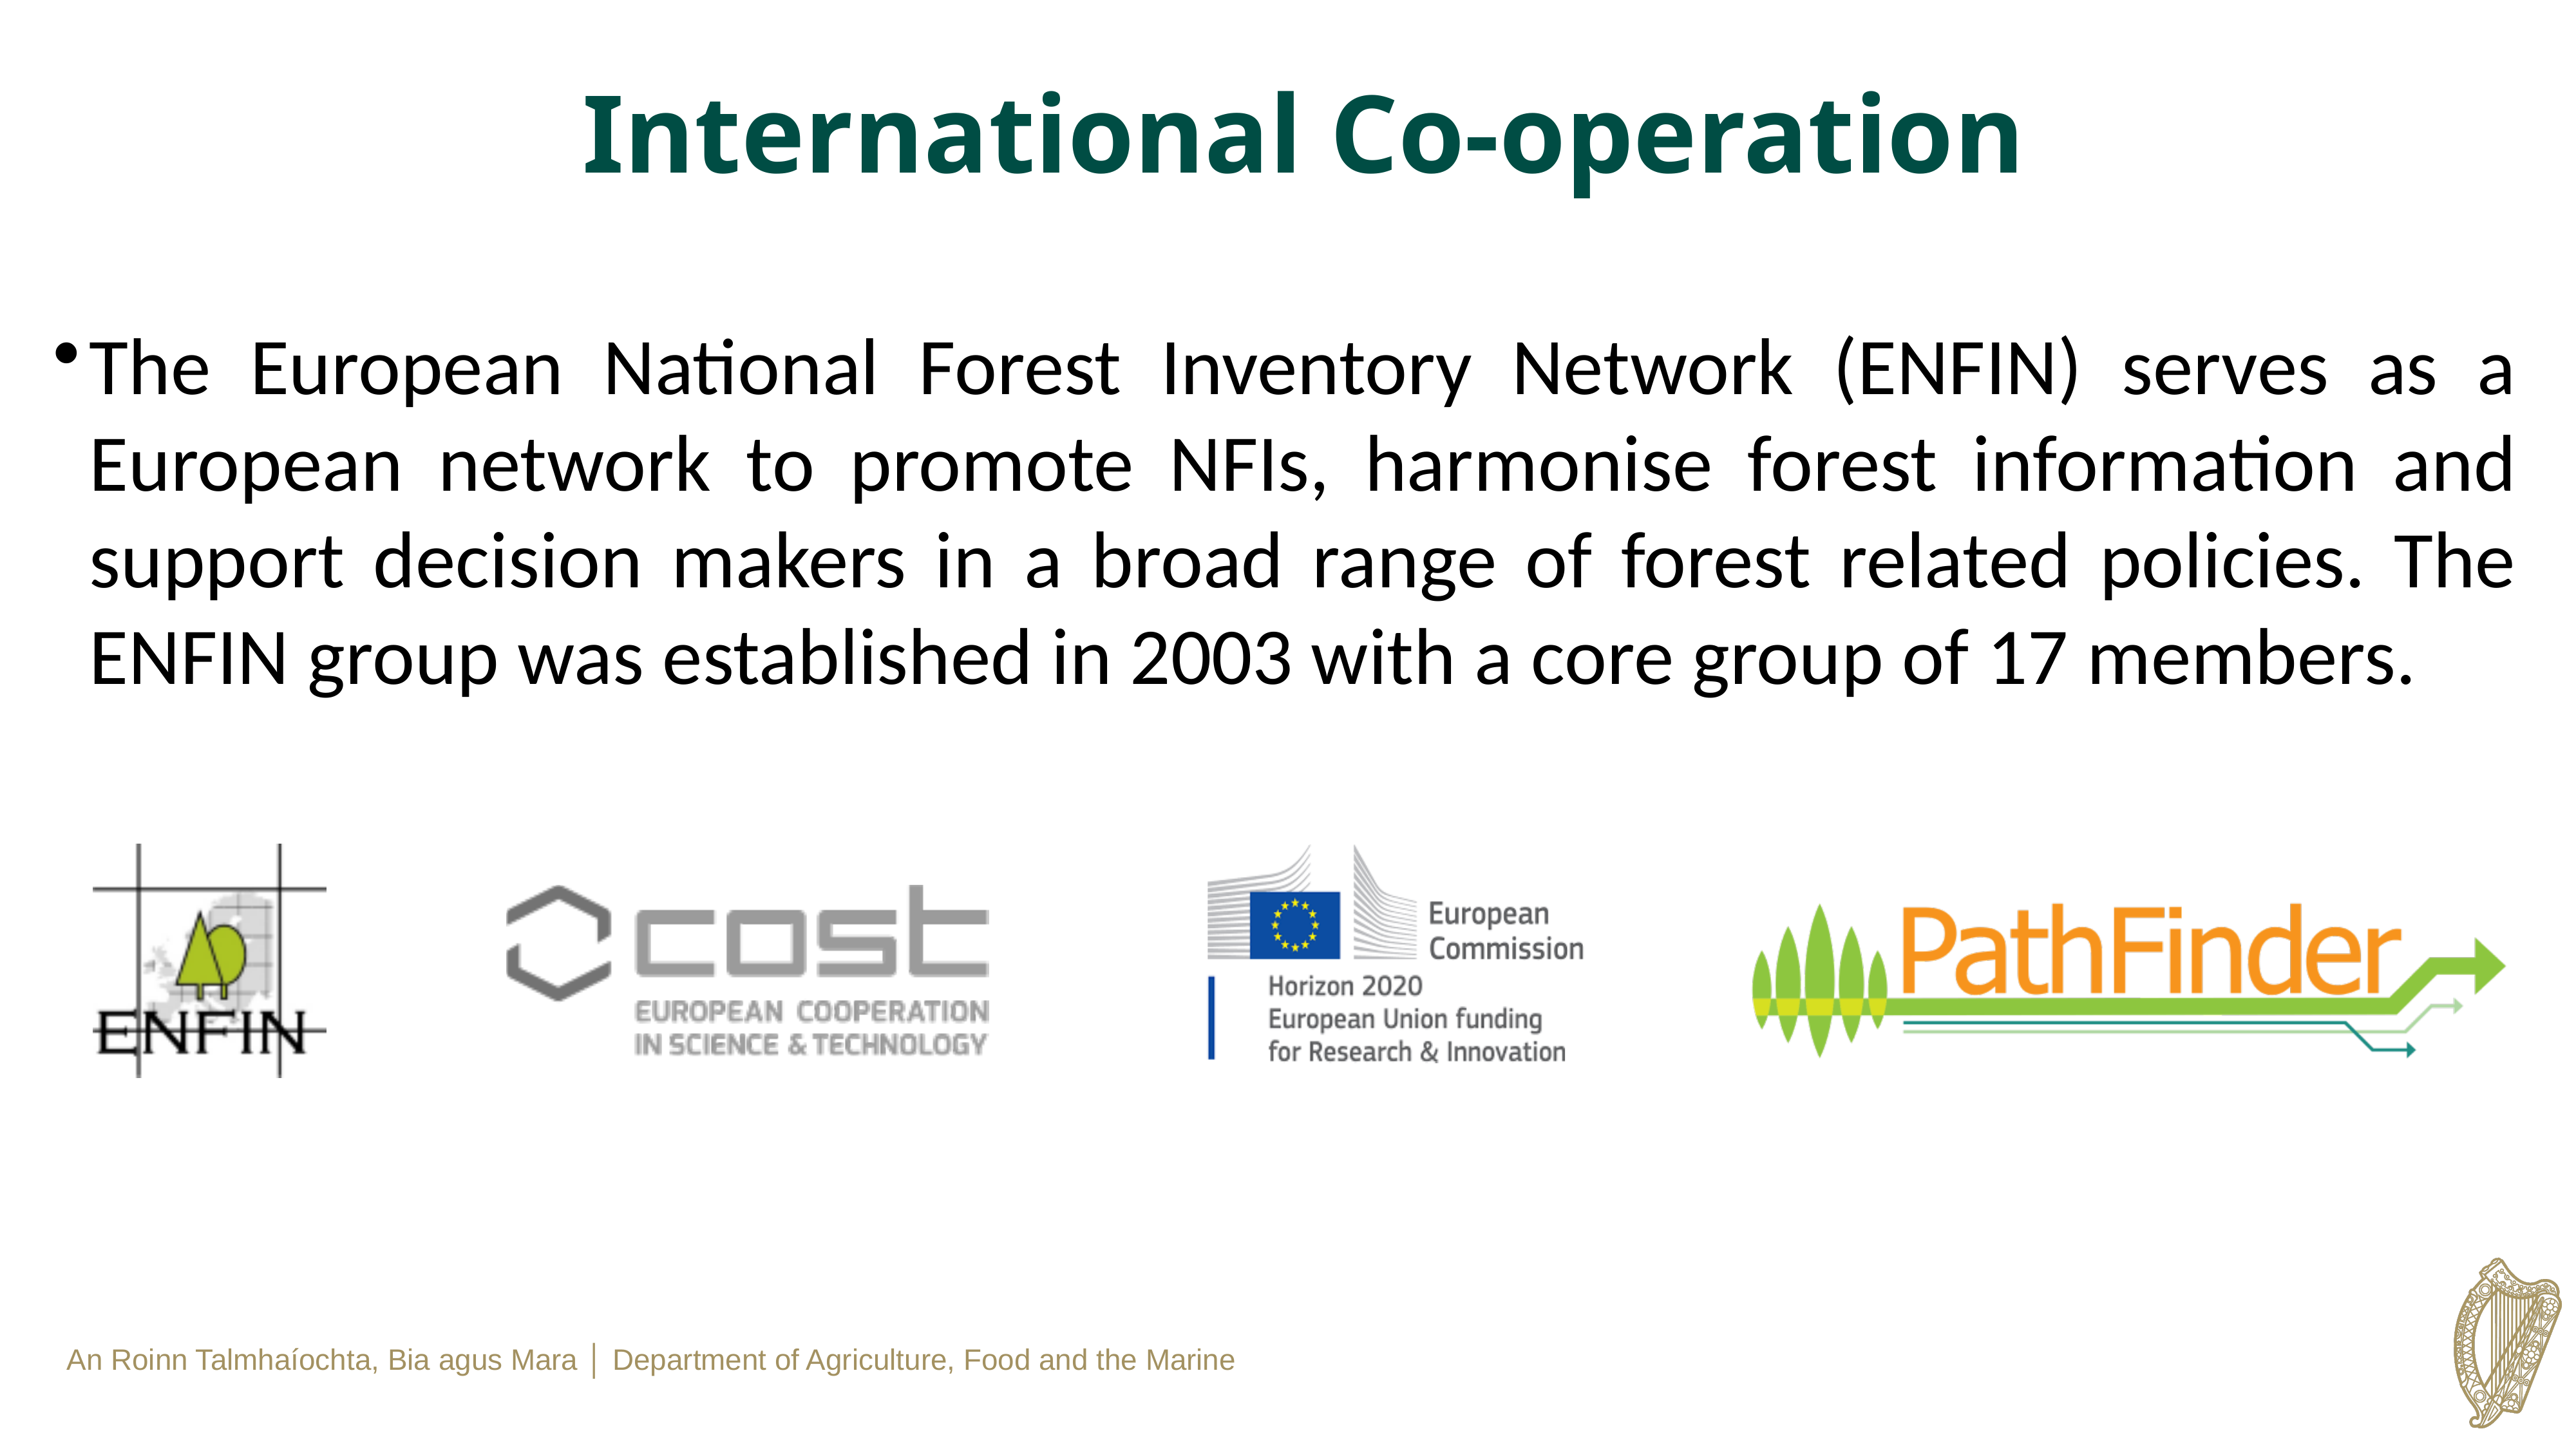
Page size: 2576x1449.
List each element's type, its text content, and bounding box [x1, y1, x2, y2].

picture [506, 885, 989, 1061]
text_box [1203, 844, 1595, 1063]
picture [93, 844, 327, 1078]
text_box International Co-operation [93, 55, 2515, 205]
text_box An Roinn Talmhaíochta, Bia agus Mara │ Department of Agriculture, Food and the Marine [57, 1336, 2444, 1381]
picture [2447, 1248, 2563, 1437]
text_box The European National Forest Inventory Network (ENFIN) serves as a European network to promote NFIs, harmonise forest information and support decision makers in a broad range of forest related policies. The ENFIN group was established in 2003 with a core group of 17 members. [30, 302, 2542, 1309]
picture [1743, 885, 2516, 1078]
